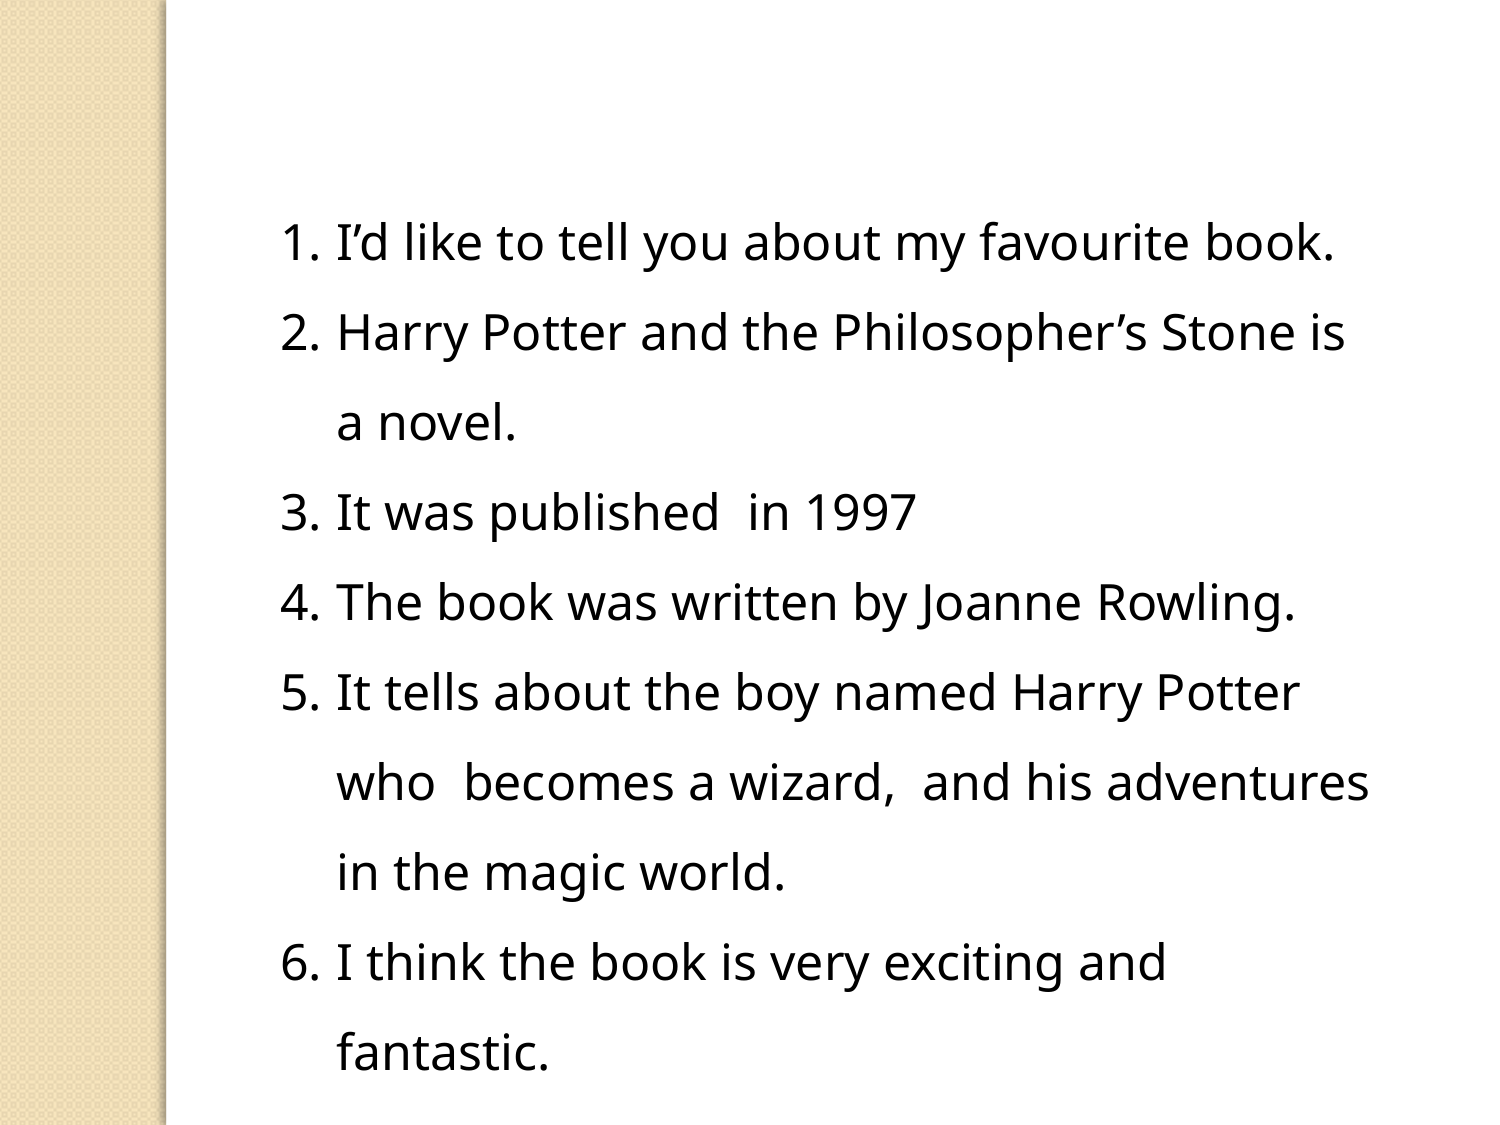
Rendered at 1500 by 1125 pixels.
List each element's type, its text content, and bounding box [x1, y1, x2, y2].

text_box I’d like to tell you about my favourite book. Harry Potter and the Philosopher’s Stone is a novel. It was published in 1997 The book was written by Joanne Rowling. It tells about the boy named Harry Potter who becomes a wizard, and his adventures in the magic world. I think the book is very exciting and fantastic. [265, 172, 1388, 1088]
